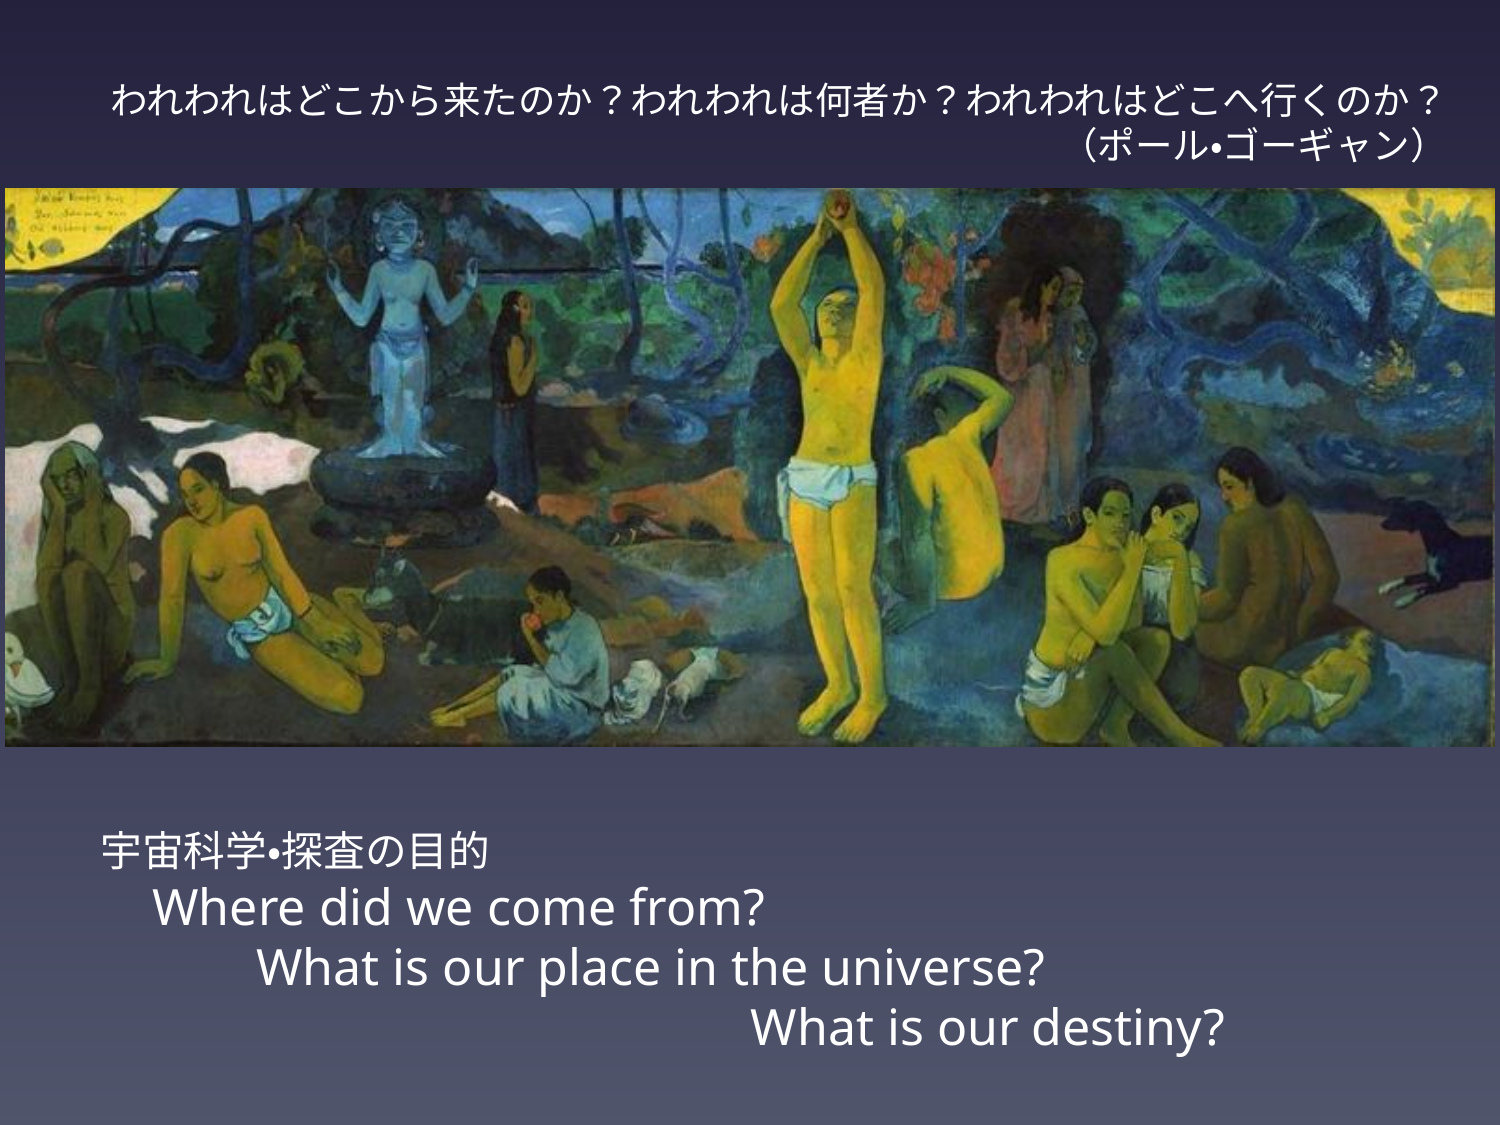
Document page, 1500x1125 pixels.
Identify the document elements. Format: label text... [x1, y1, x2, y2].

text_box われわれはどこから来たのか？われわれは何者か？われわれはどこへ行くのか？ （ポール・ゴーギャン） [95, 69, 1463, 175]
picture [5, 188, 1496, 748]
text_box 宇宙科学・探査の目的 Where did we come from? What is our place in the universe? What is our destiny? (Global Exploration Strategy 2007) [85, 817, 1473, 1125]
